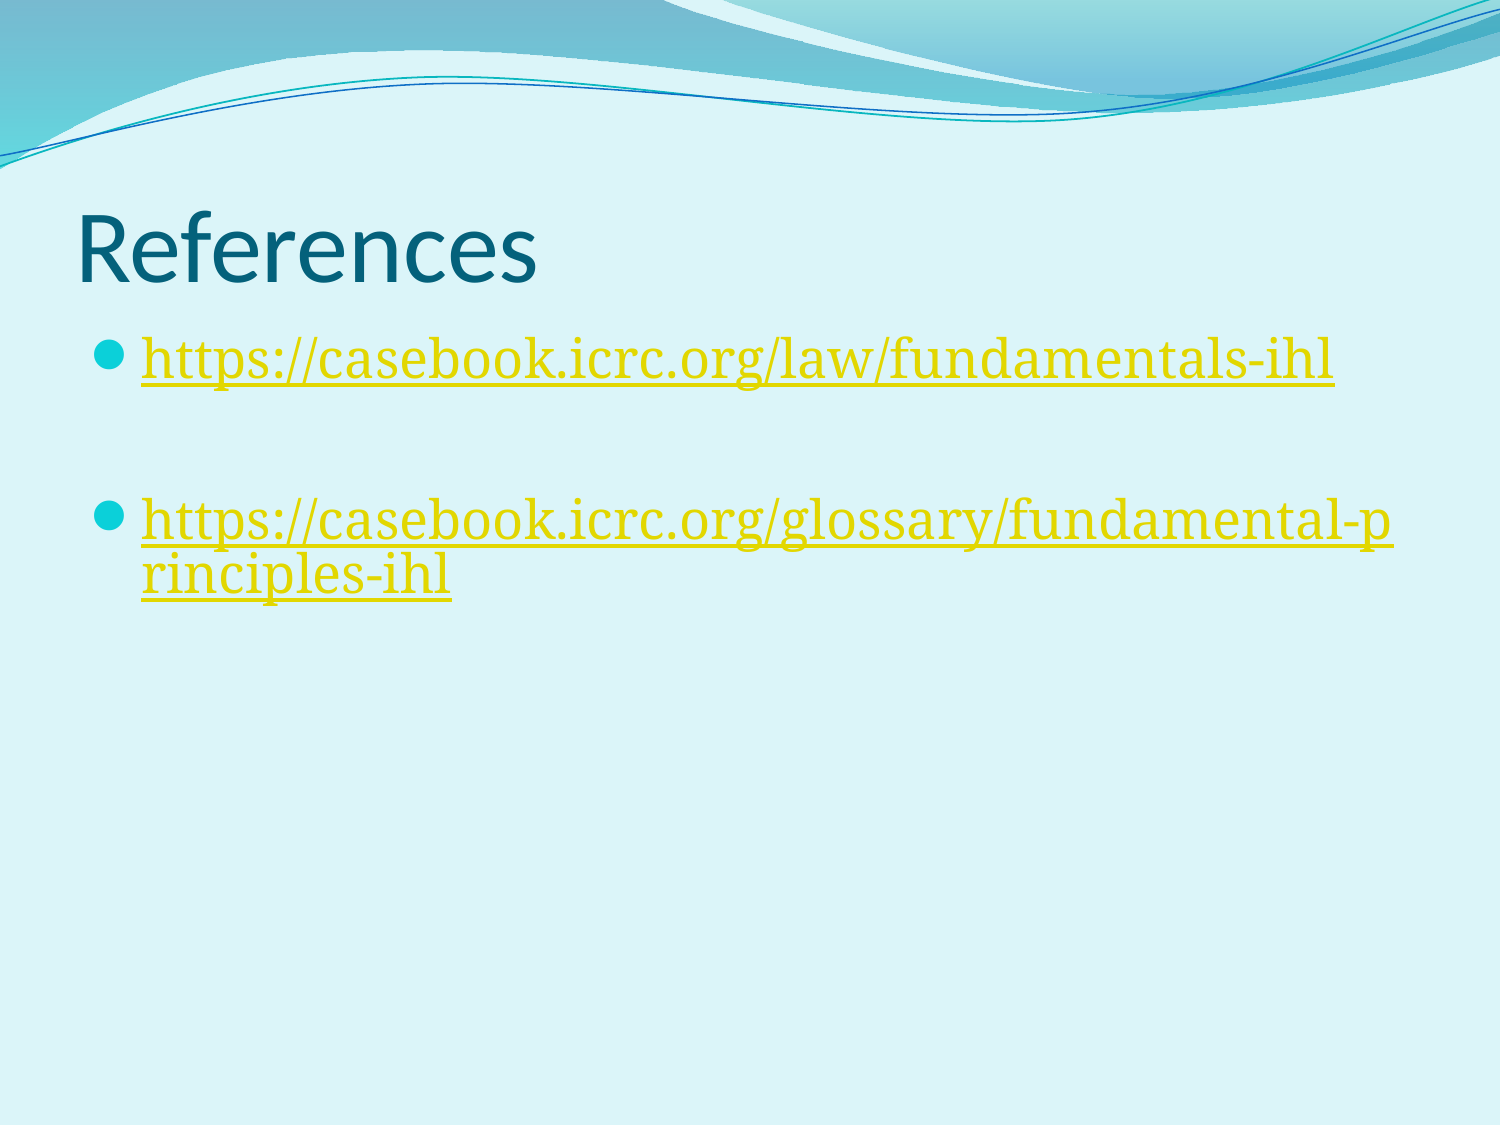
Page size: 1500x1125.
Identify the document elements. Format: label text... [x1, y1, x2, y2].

title References [75, 115, 1425, 303]
list https://casebook.icrc.org/law/fundamentals-ihl https://casebook.icrc.org/glossary/fundamental-principles-ihl [75, 317, 1425, 1038]
